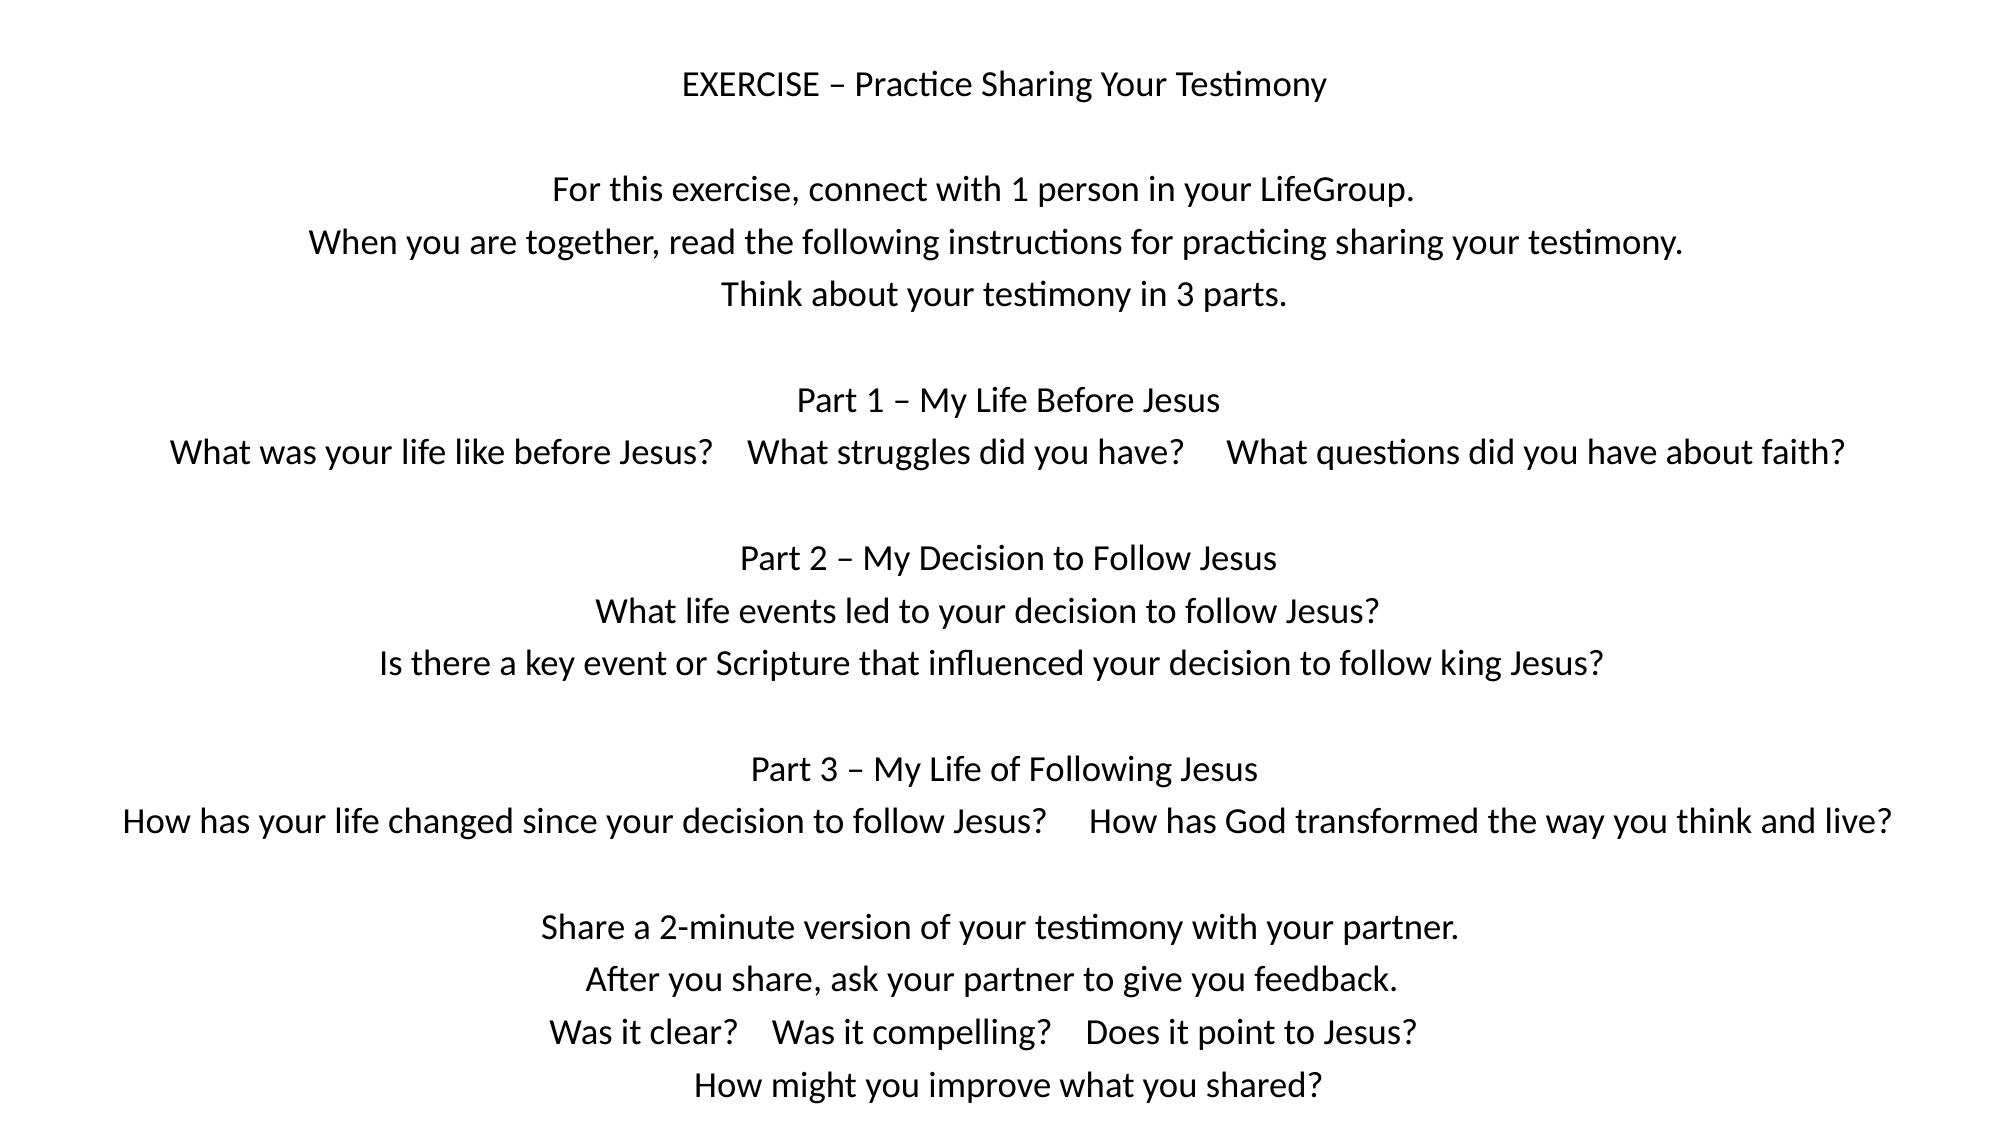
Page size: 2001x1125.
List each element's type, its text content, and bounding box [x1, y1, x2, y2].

list EXERCISE – Practice Sharing Your Testimony For this exercise, connect with 1 person in your LifeGroup. When you are together, read the following instructions for practicing sharing your testimony. Think about your testimony in 3 parts. Part 1 – My Life Before Jesus What was your life like before Jesus? What struggles did you have? What questions did you have about faith? Part 2 – My Decision to Follow Jesus What life events led to your decision to follow Jesus? Is there a key event or Scripture that influenced your decision to follow king Jesus? Part 3 – My Life of Following Jesus How has your life changed since your decision to follow Jesus? How has God transformed the way you think and live? Share a 2-minute version of your testimony with your partner. After you share, ask your partner to give you feedback. Was it clear? Was it compelling? Does it point to Jesus? How might you improve what you shared? [79, 0, 1939, 1125]
